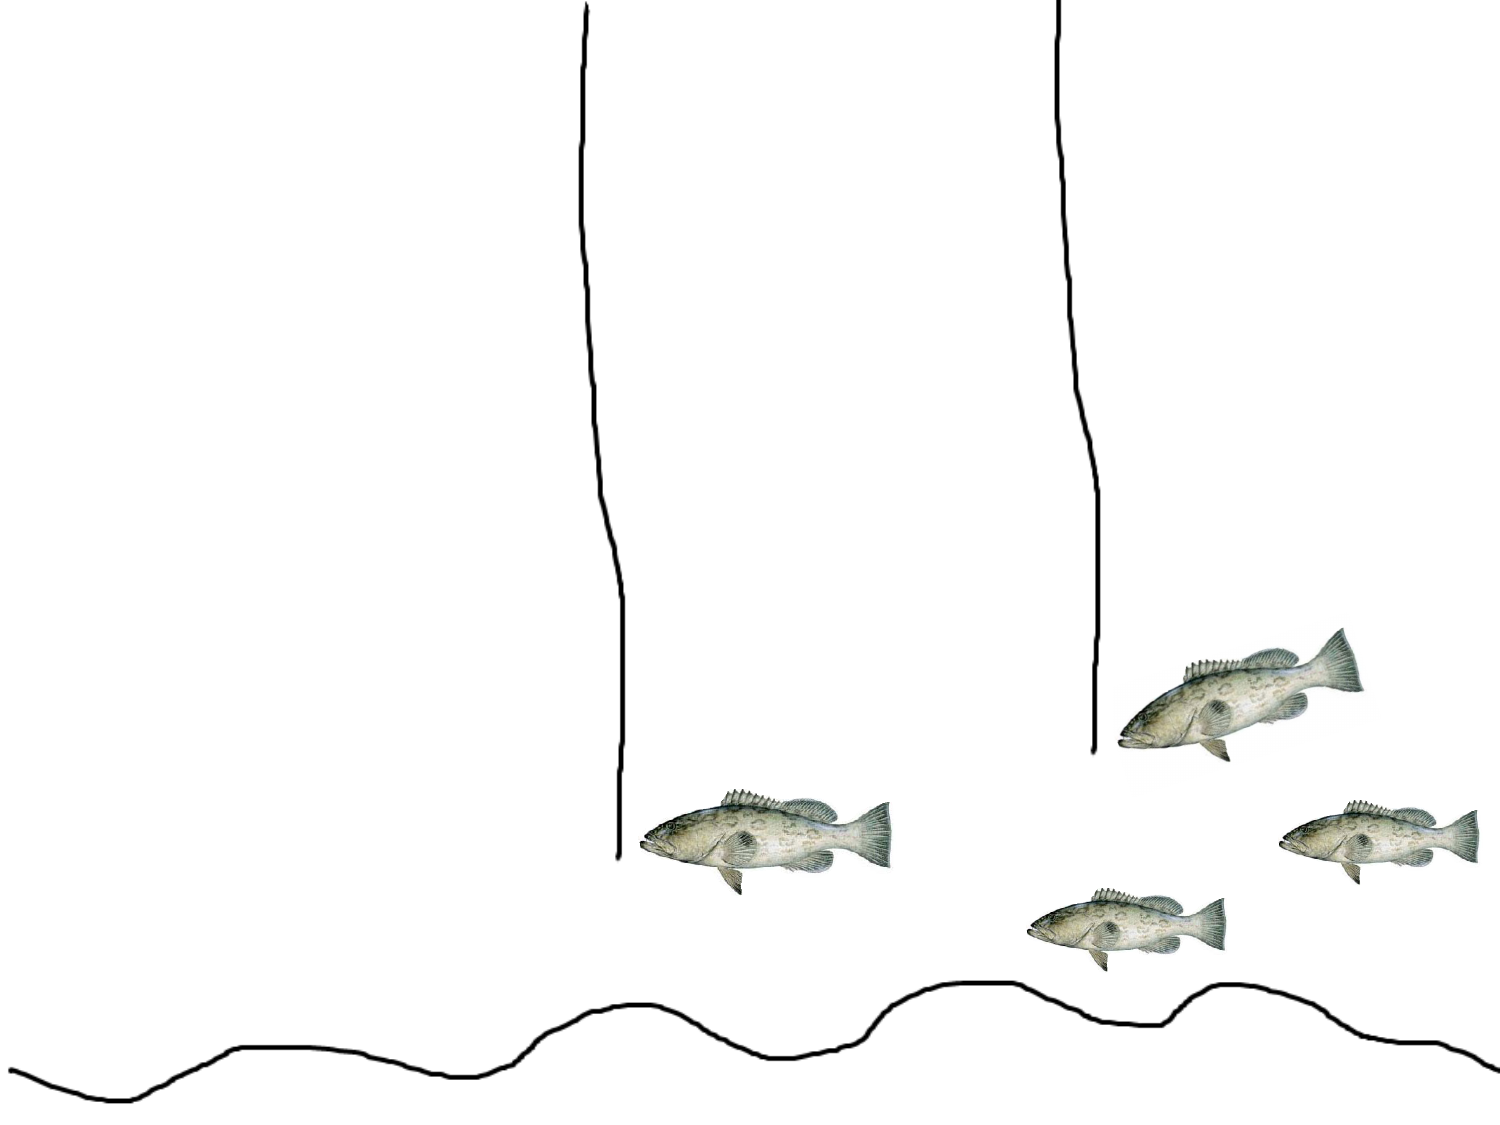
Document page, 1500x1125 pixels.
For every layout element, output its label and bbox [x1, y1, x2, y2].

picture [0, 887, 1500, 1125]
picture [1277, 799, 1484, 888]
picture [1043, 0, 1380, 796]
picture [568, 0, 898, 900]
